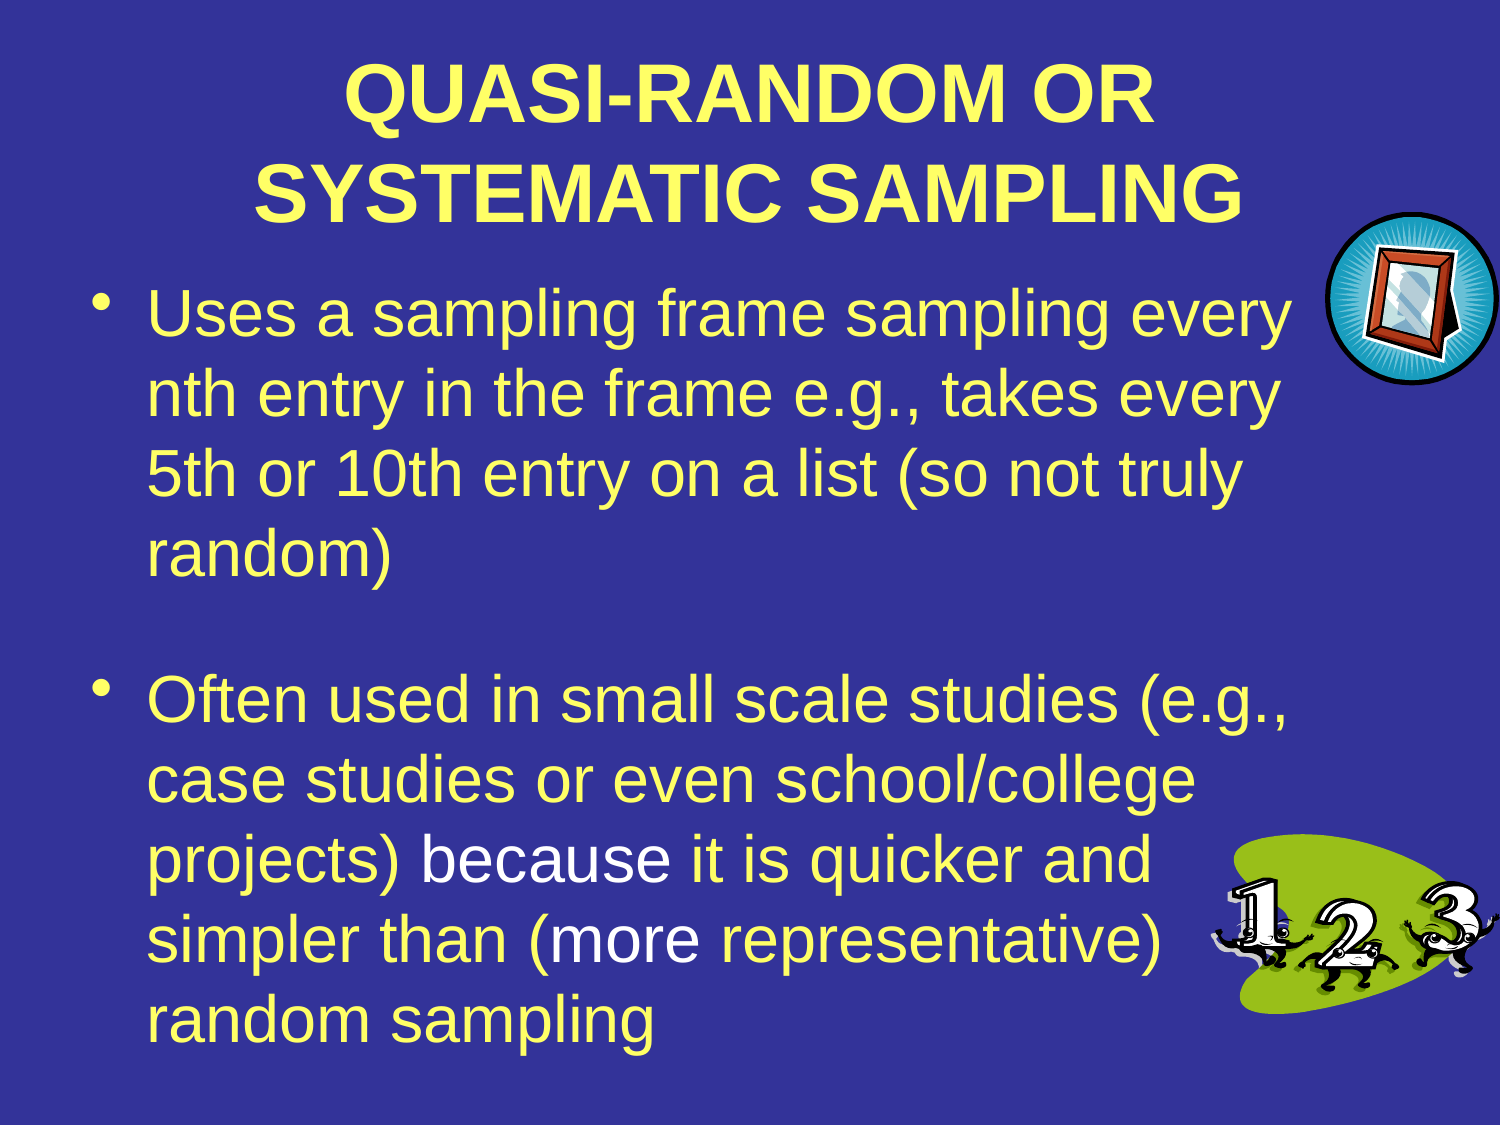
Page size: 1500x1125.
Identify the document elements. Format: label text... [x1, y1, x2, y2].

picture [1323, 210, 1500, 387]
picture [1210, 833, 1500, 1015]
title QUASI-RANDOM OR SYSTEMATIC SAMPLING [74, 44, 1426, 233]
list Uses a sampling frame sampling every nth entry in the frame e.g., takes every 5th or 10th entry on a list (so not truly random) Often used in small scale studies (e.g., case studies or even school/college projects) because it is quicker and simpler than (more representative) random sampling [74, 262, 1365, 1091]
